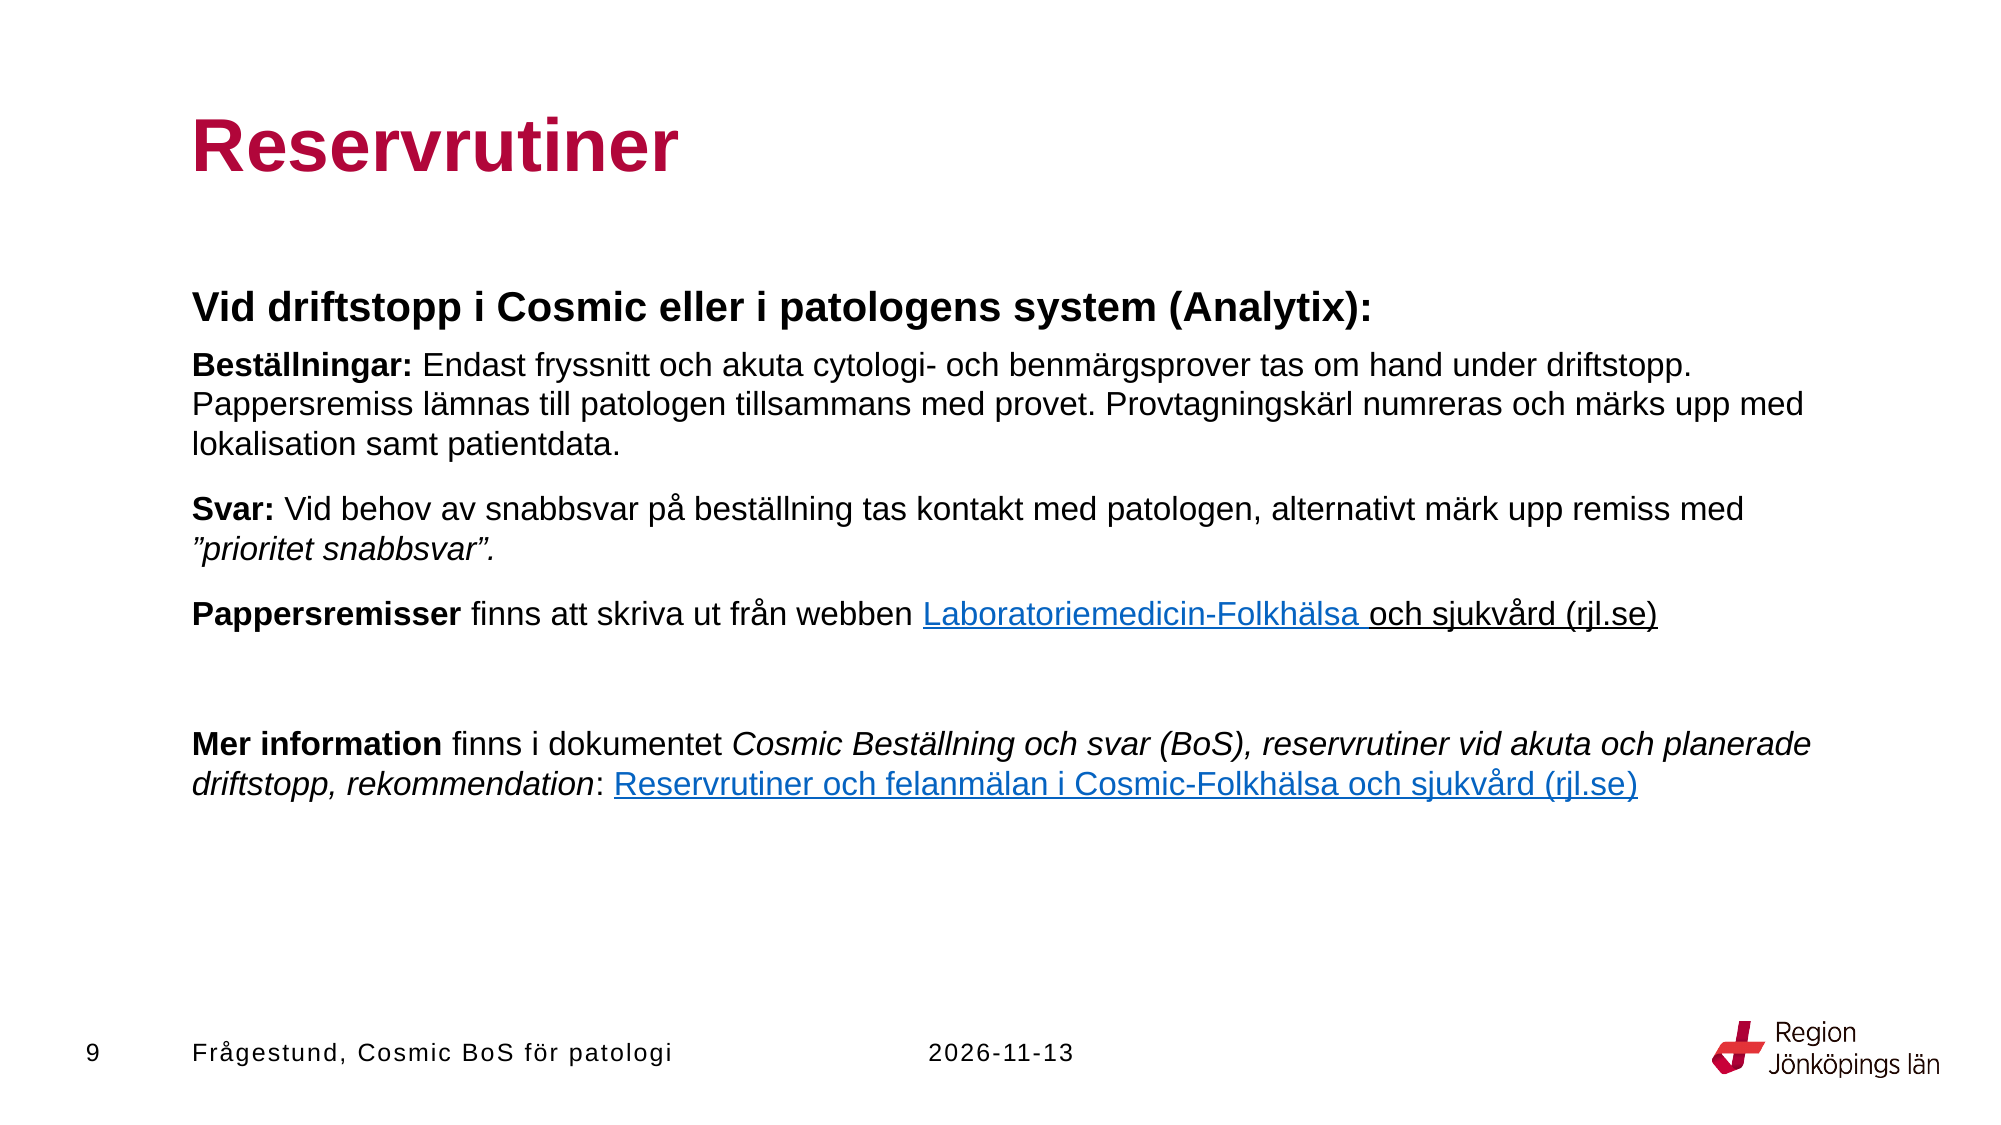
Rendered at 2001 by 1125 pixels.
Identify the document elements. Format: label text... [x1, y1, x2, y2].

footer Frågestund, Cosmic BoS för patologi [177, 1021, 768, 1082]
slide_number 9 [70, 1021, 157, 1082]
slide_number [797, 1021, 1205, 1082]
title Reservrutiner [176, 63, 1713, 220]
picture [1712, 1021, 1939, 1078]
list Vid driftstopp i Cosmic eller i patologens system (Analytix): Beställningar: Endast fryssnitt och akuta cytologi- och benmärgsprover tas om hand under driftstopp. Pappersremiss lämnas till patologen tillsammans med provet. Provtagningskärl numreras och märks upp med lokalisation samt patientdata. Svar: Vid behov av snabbsvar på beställning tas kontakt med patologen, alternativt märk upp remiss med ”prioritet snabbsvar”. Pappersremisser finns att skriva ut från webben Laboratoriemedicin-Folkhälsa och sjukvård (rjl.se) Mer information finns i dokumentet Cosmic Beställning och svar (BoS), reservrutiner vid akuta och planerade driftstopp, rekommendation: Reservrutiner och felanmälan i Cosmic-Folkhälsa och sjukvård (rjl.se) [176, 251, 1869, 910]
